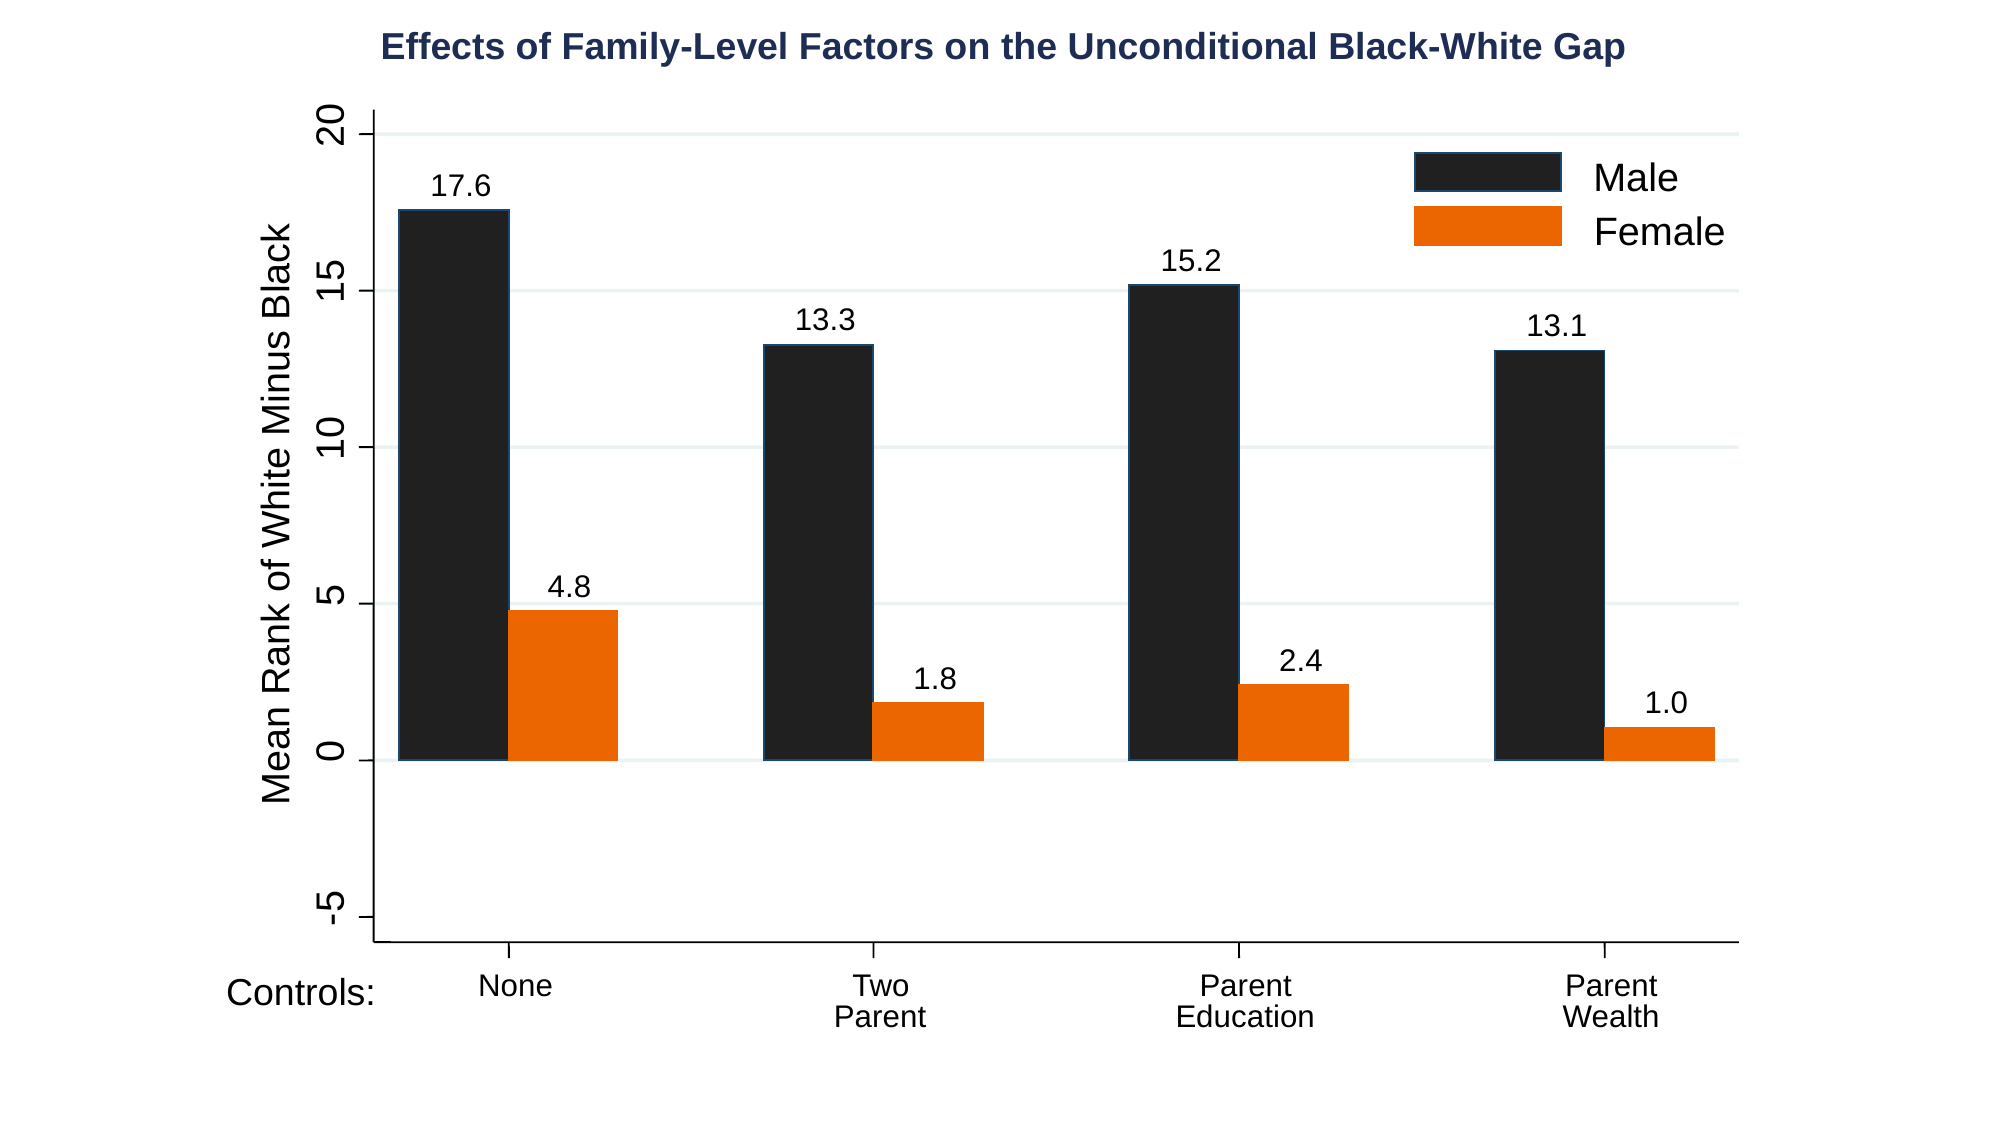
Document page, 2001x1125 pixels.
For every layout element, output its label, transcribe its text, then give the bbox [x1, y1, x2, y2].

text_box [249, 32, 1740, 1092]
text_box Controls: [226, 967, 244, 1013]
text_box Effects of Family-Level Factors on the Unconditional Black-White Gap [254, 14, 1755, 75]
